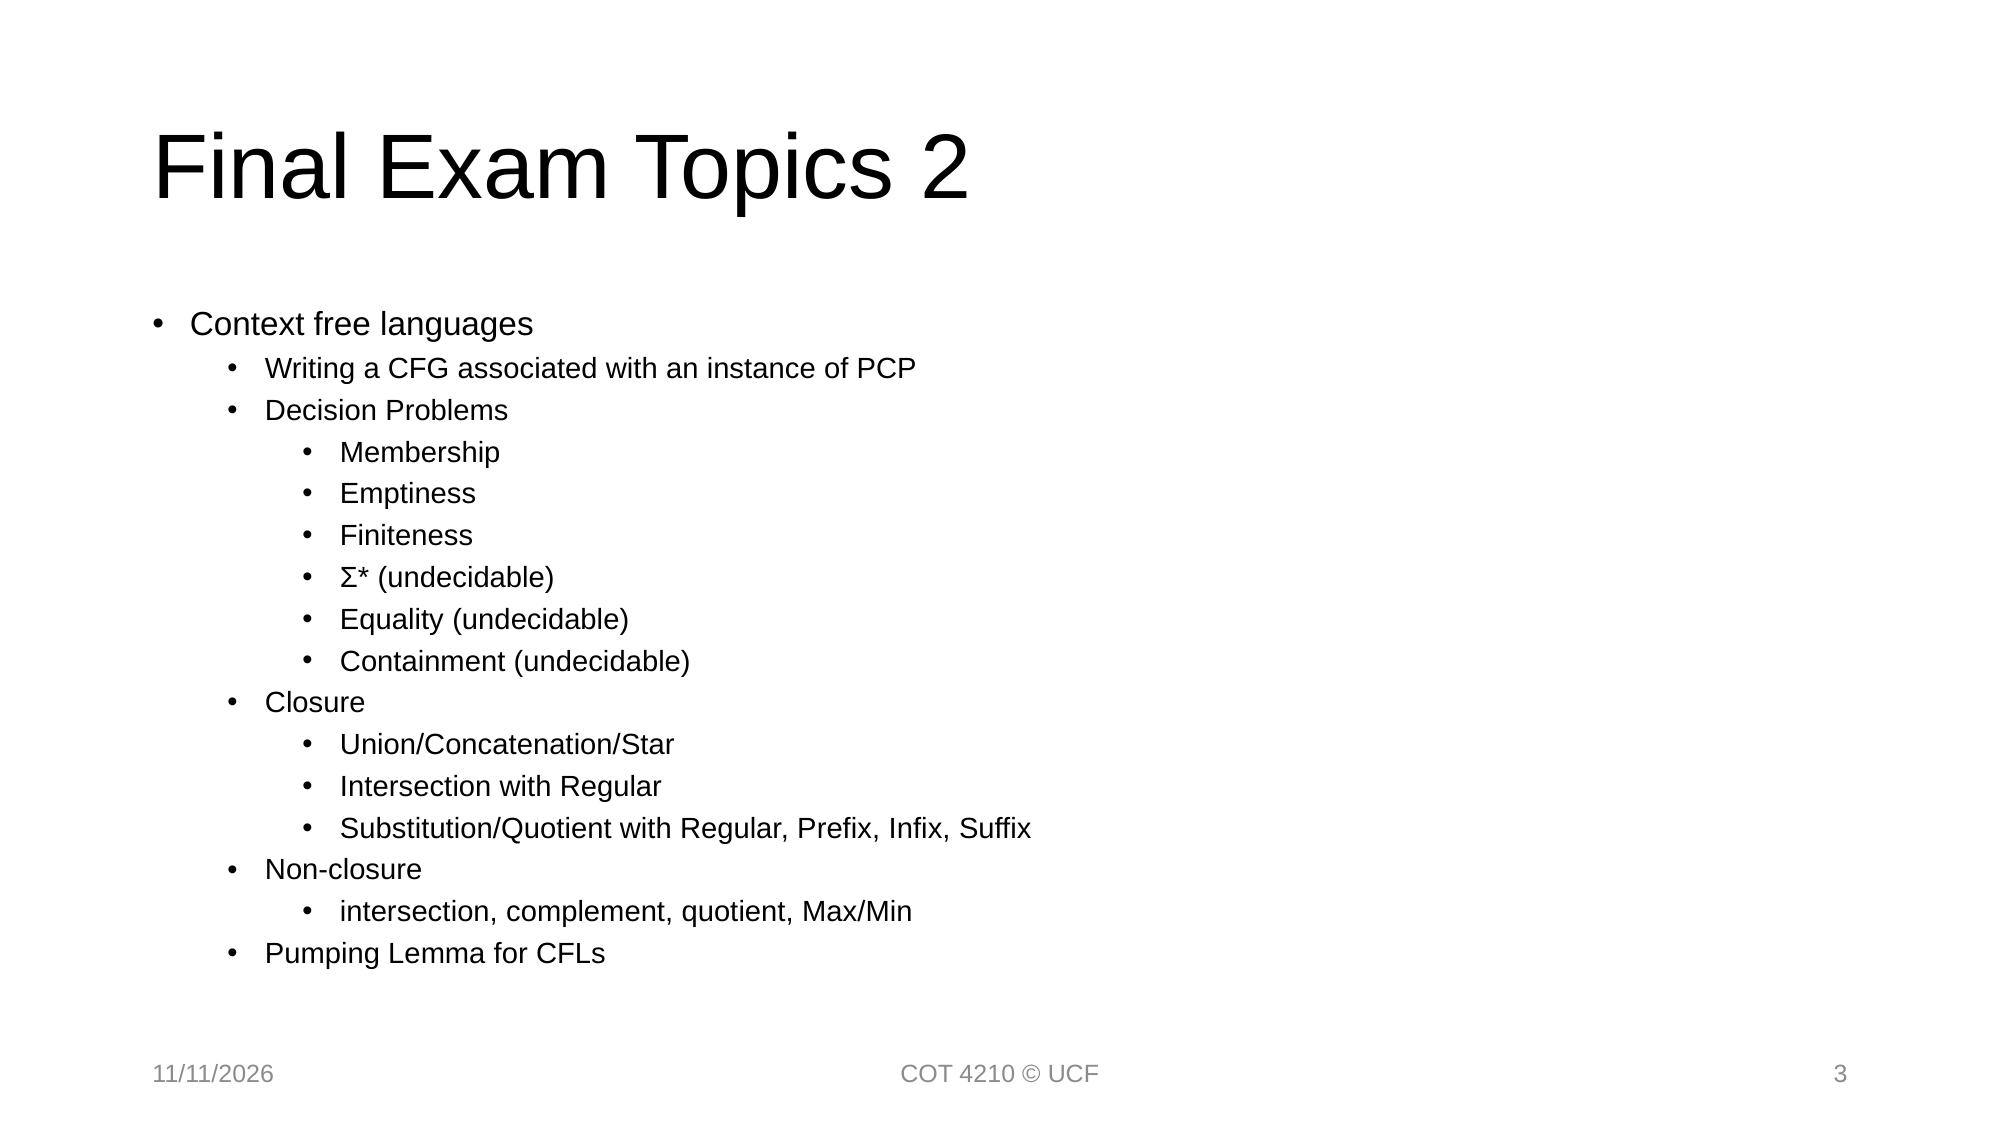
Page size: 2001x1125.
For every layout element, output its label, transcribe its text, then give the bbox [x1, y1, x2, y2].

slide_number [137, 1042, 588, 1103]
list Context free languages Writing a CFG associated with an instance of PCP Decision Problems Membership Emptiness Finiteness Σ* (undecidable) Equality (undecidable) Containment (undecidable) Closure Union/Concatenation/Star Intersection with Regular Substitution/Quotient with Regular, Prefix, Infix, Suffix Non-closure intersection, complement, quotient, Max/Min Pumping Lemma for CFLs [137, 299, 1863, 1014]
title Final Exam Topics 2 [137, 59, 1863, 278]
footer COT 4210 © UCF [662, 1042, 1338, 1103]
slide_number 3 [1412, 1042, 1863, 1103]
